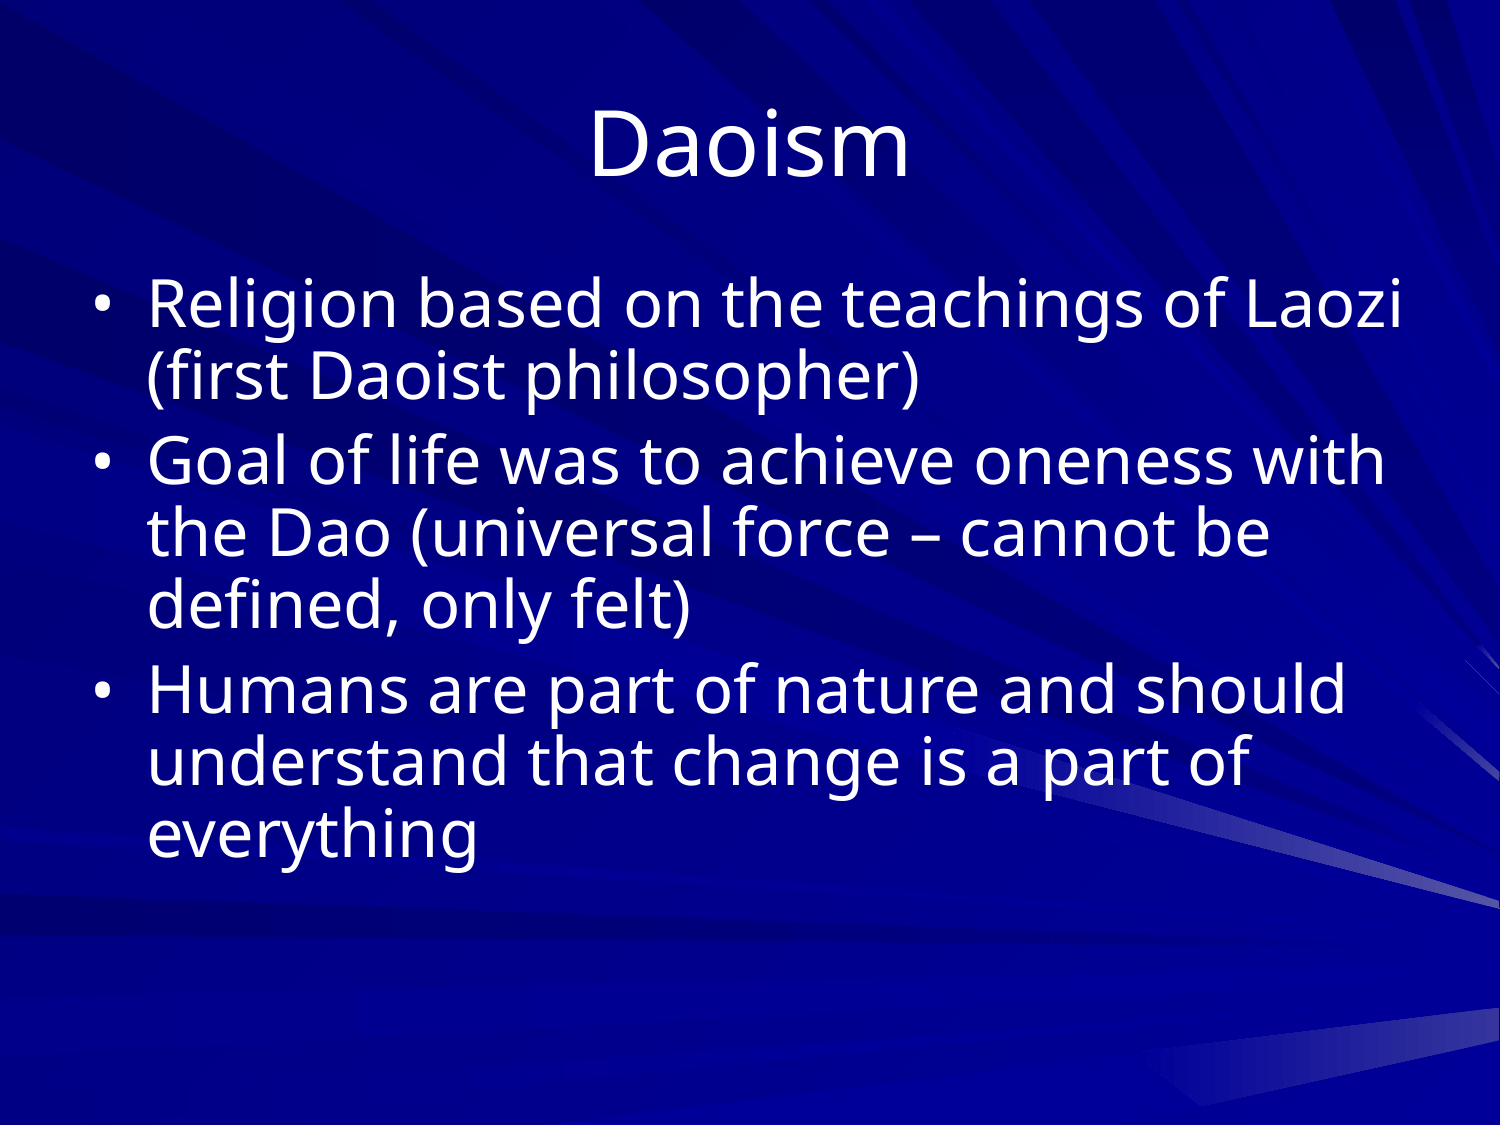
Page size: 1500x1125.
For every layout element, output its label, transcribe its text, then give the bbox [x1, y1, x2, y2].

list Religion based on the teachings of Laozi (first Daoist philosopher) Goal of life was to achieve oneness with the Dao (universal force – cannot be defined, only felt) Humans are part of nature and should understand that change is a part of everything [75, 262, 1425, 1006]
title Daoism [75, 45, 1425, 234]
